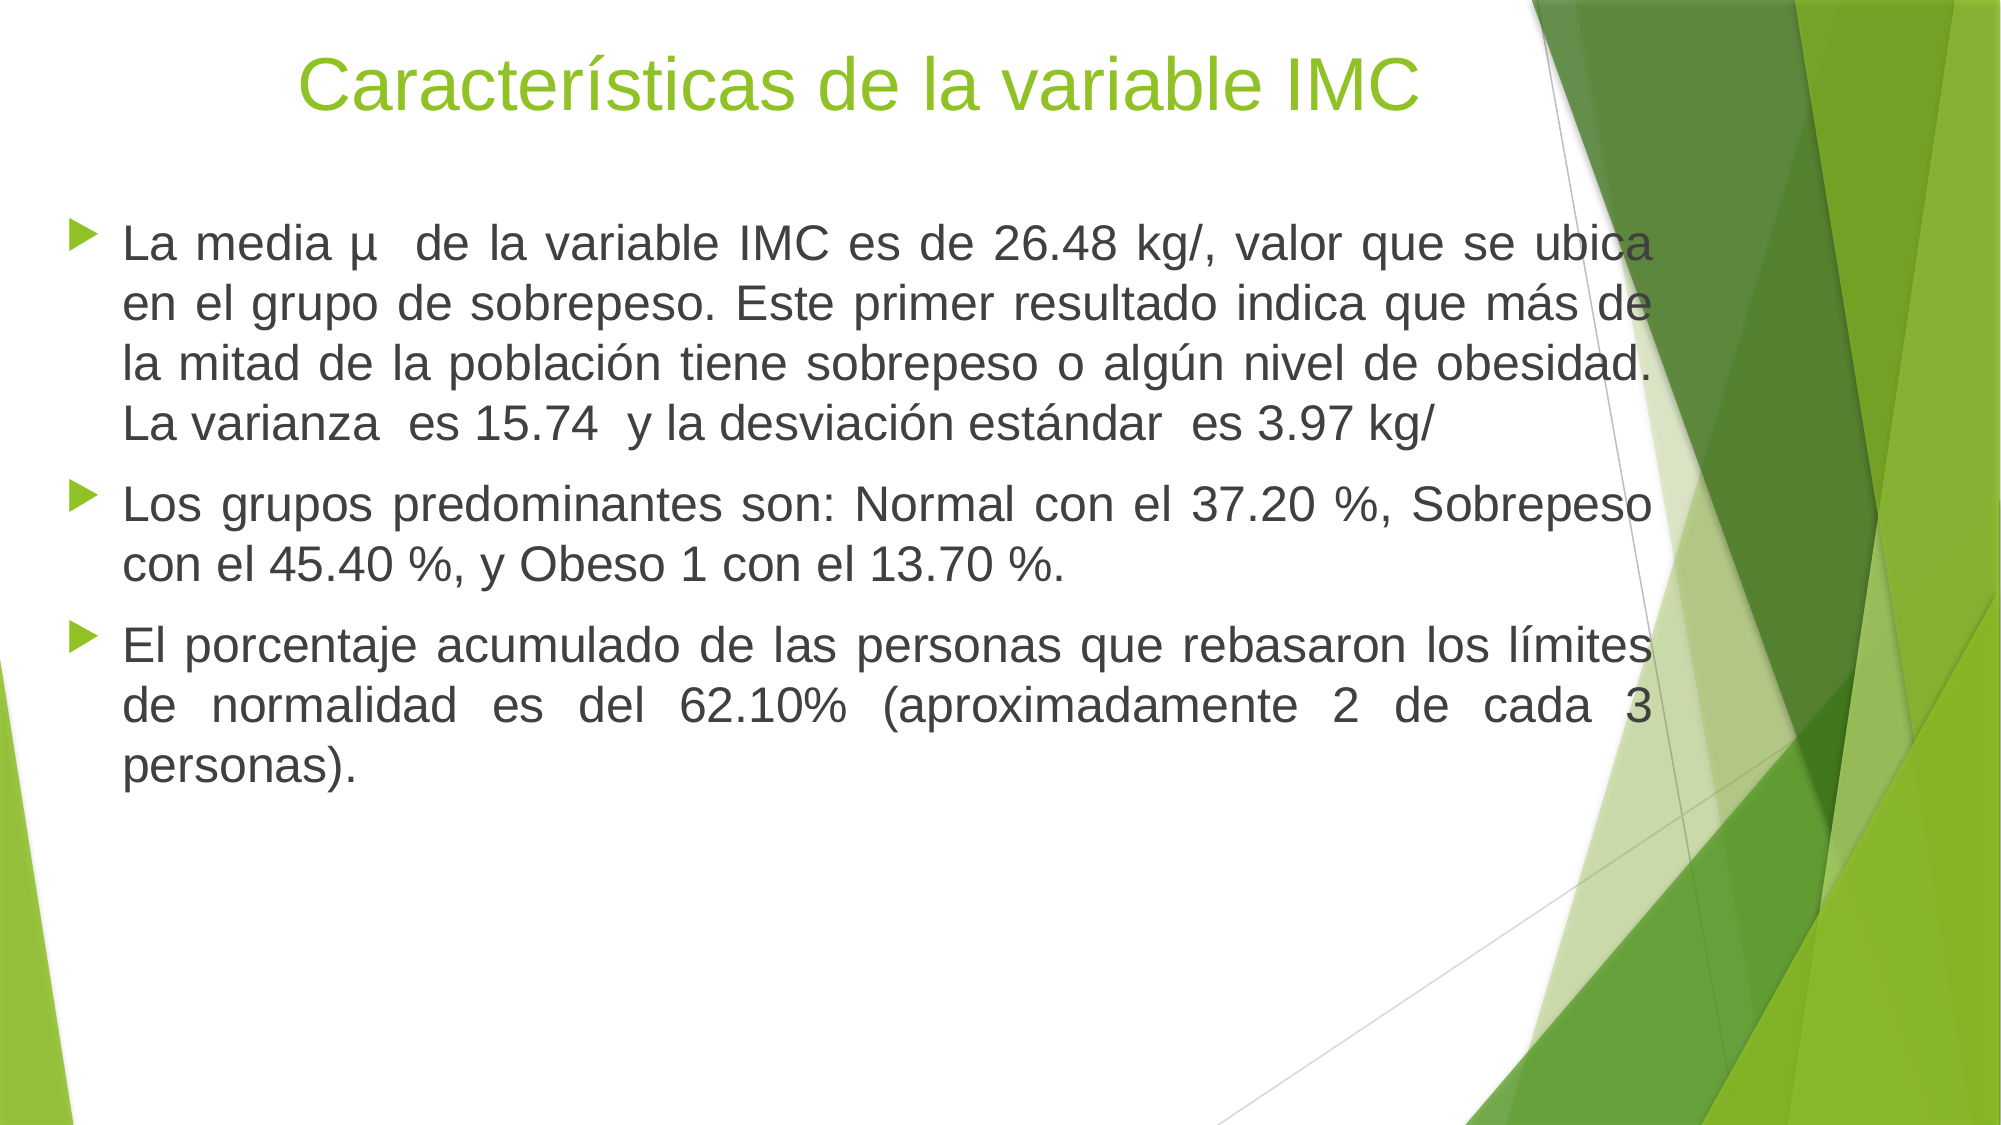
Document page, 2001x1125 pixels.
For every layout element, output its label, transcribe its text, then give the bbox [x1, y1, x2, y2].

title Características de la variable IMC [50, 27, 1669, 150]
